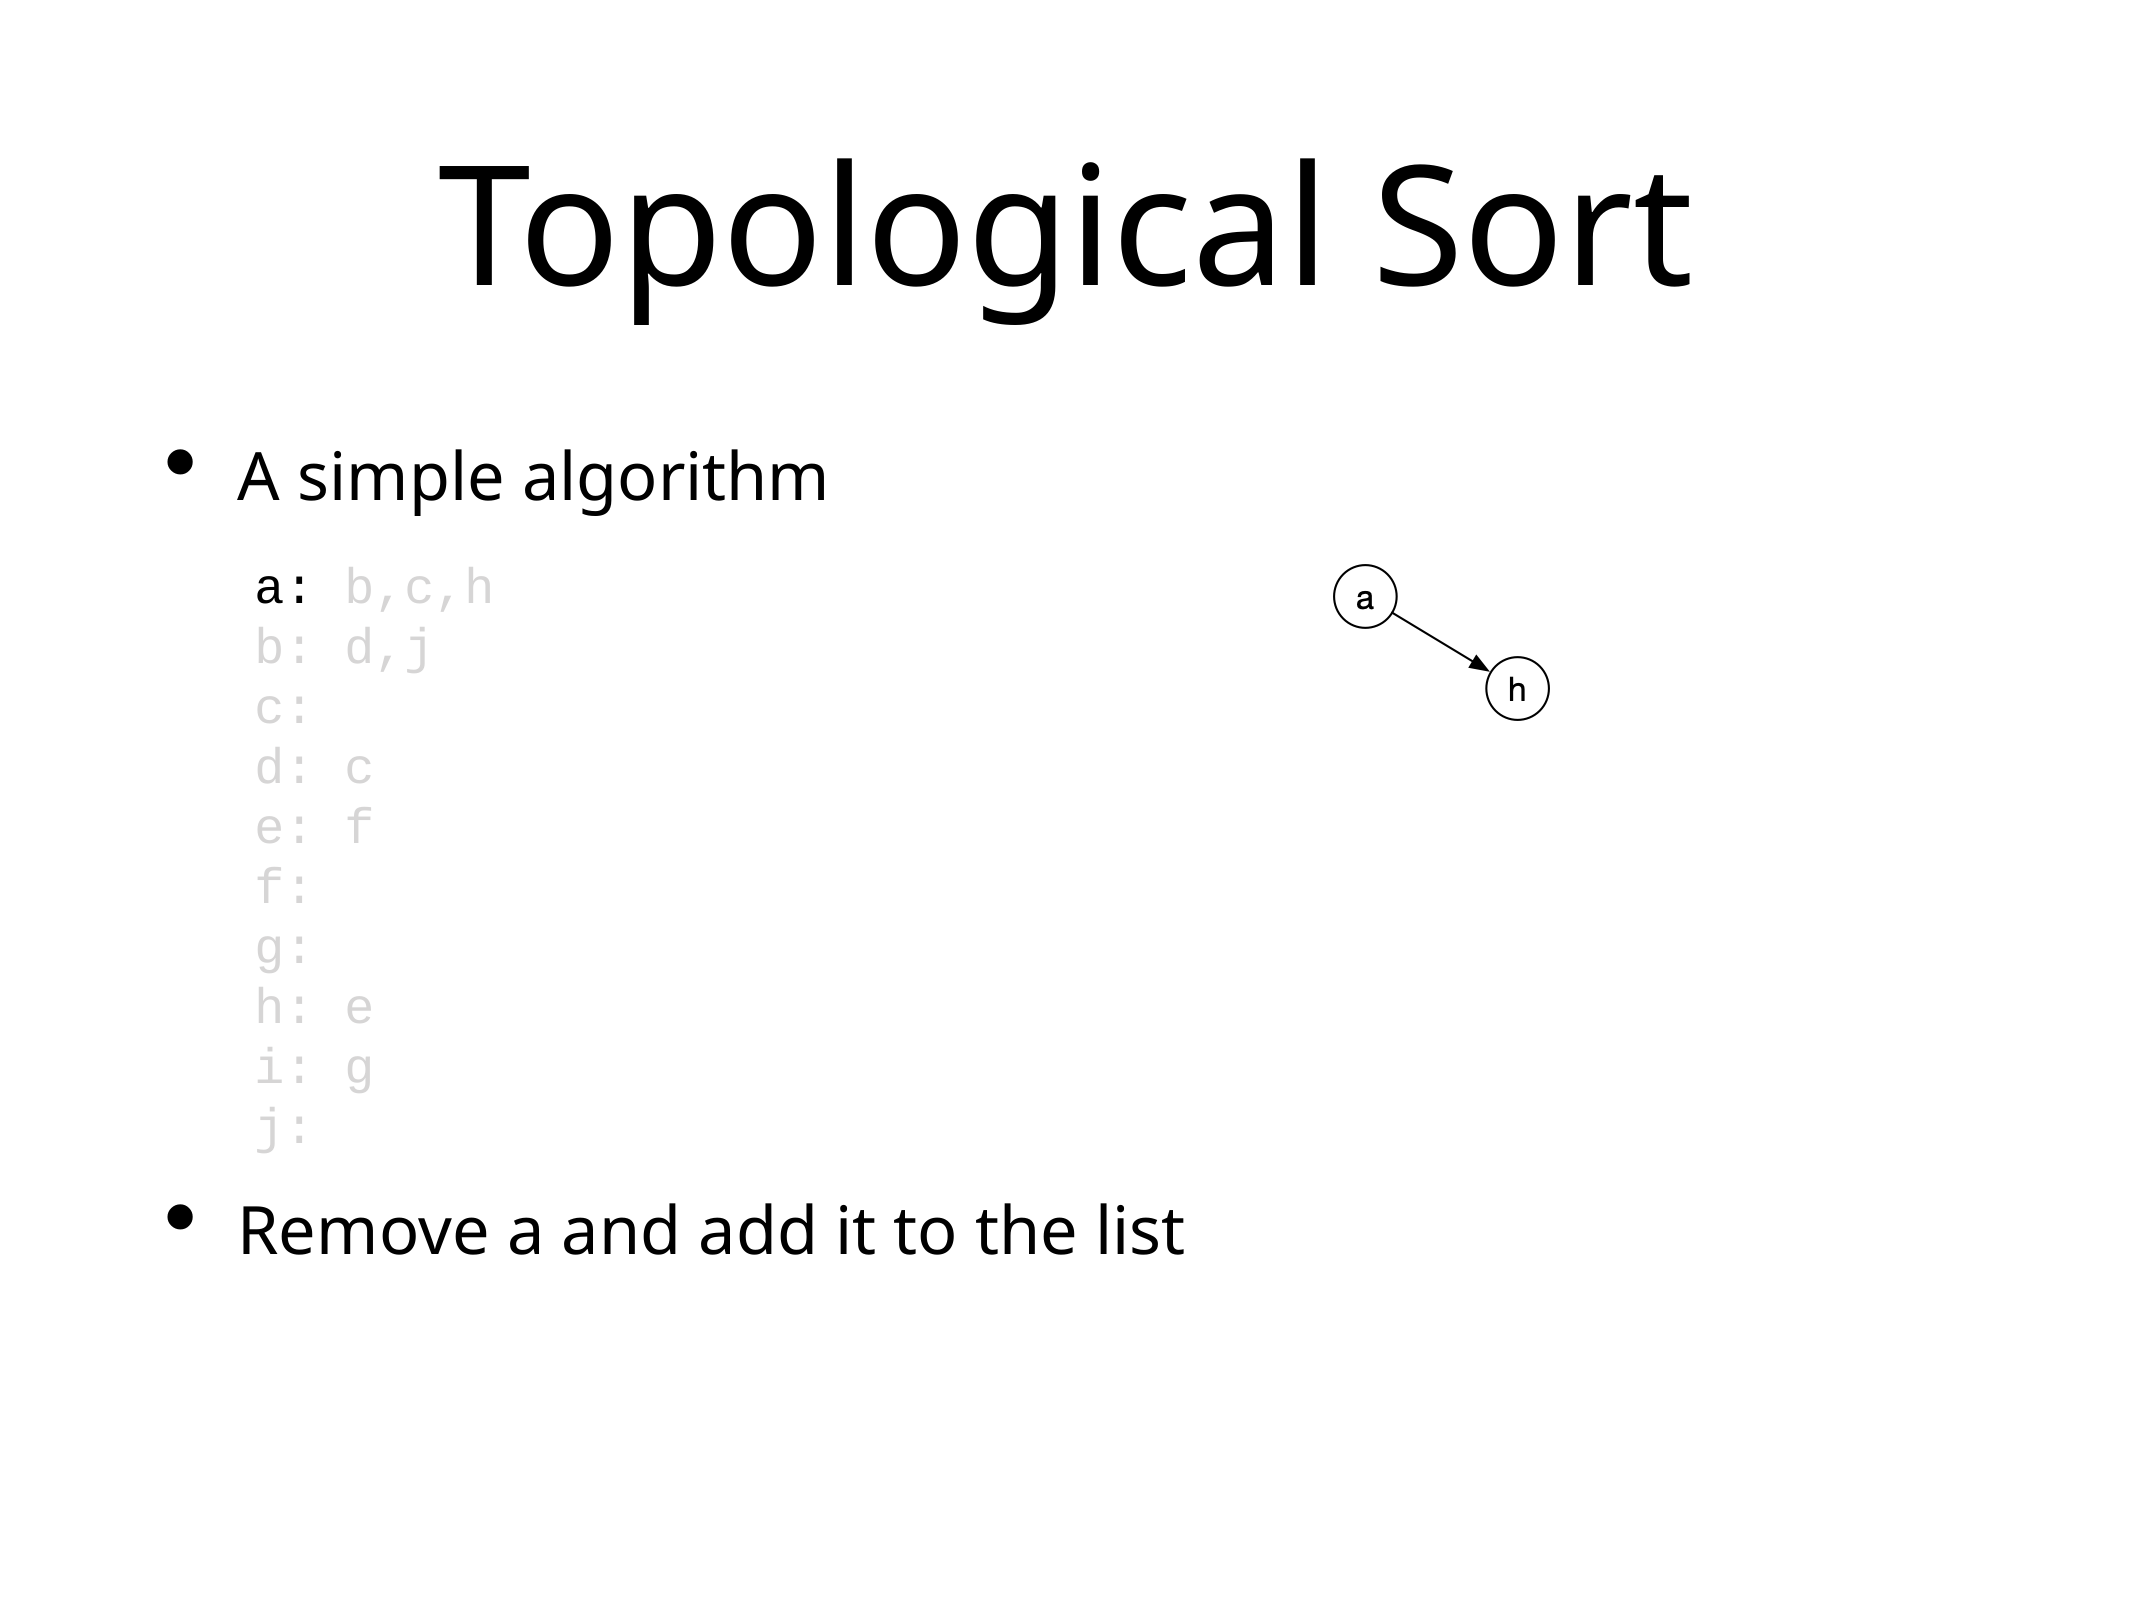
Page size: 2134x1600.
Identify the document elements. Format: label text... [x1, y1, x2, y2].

list A simple algorithm Remove a and add it to the list [155, 424, 1978, 1457]
text_box a: b,c,h b: d,j c: d: c e: f f: g: h: e i: g j: [246, 544, 503, 1162]
picture [1331, 563, 1552, 723]
title Topological Sort [155, 41, 1978, 397]
